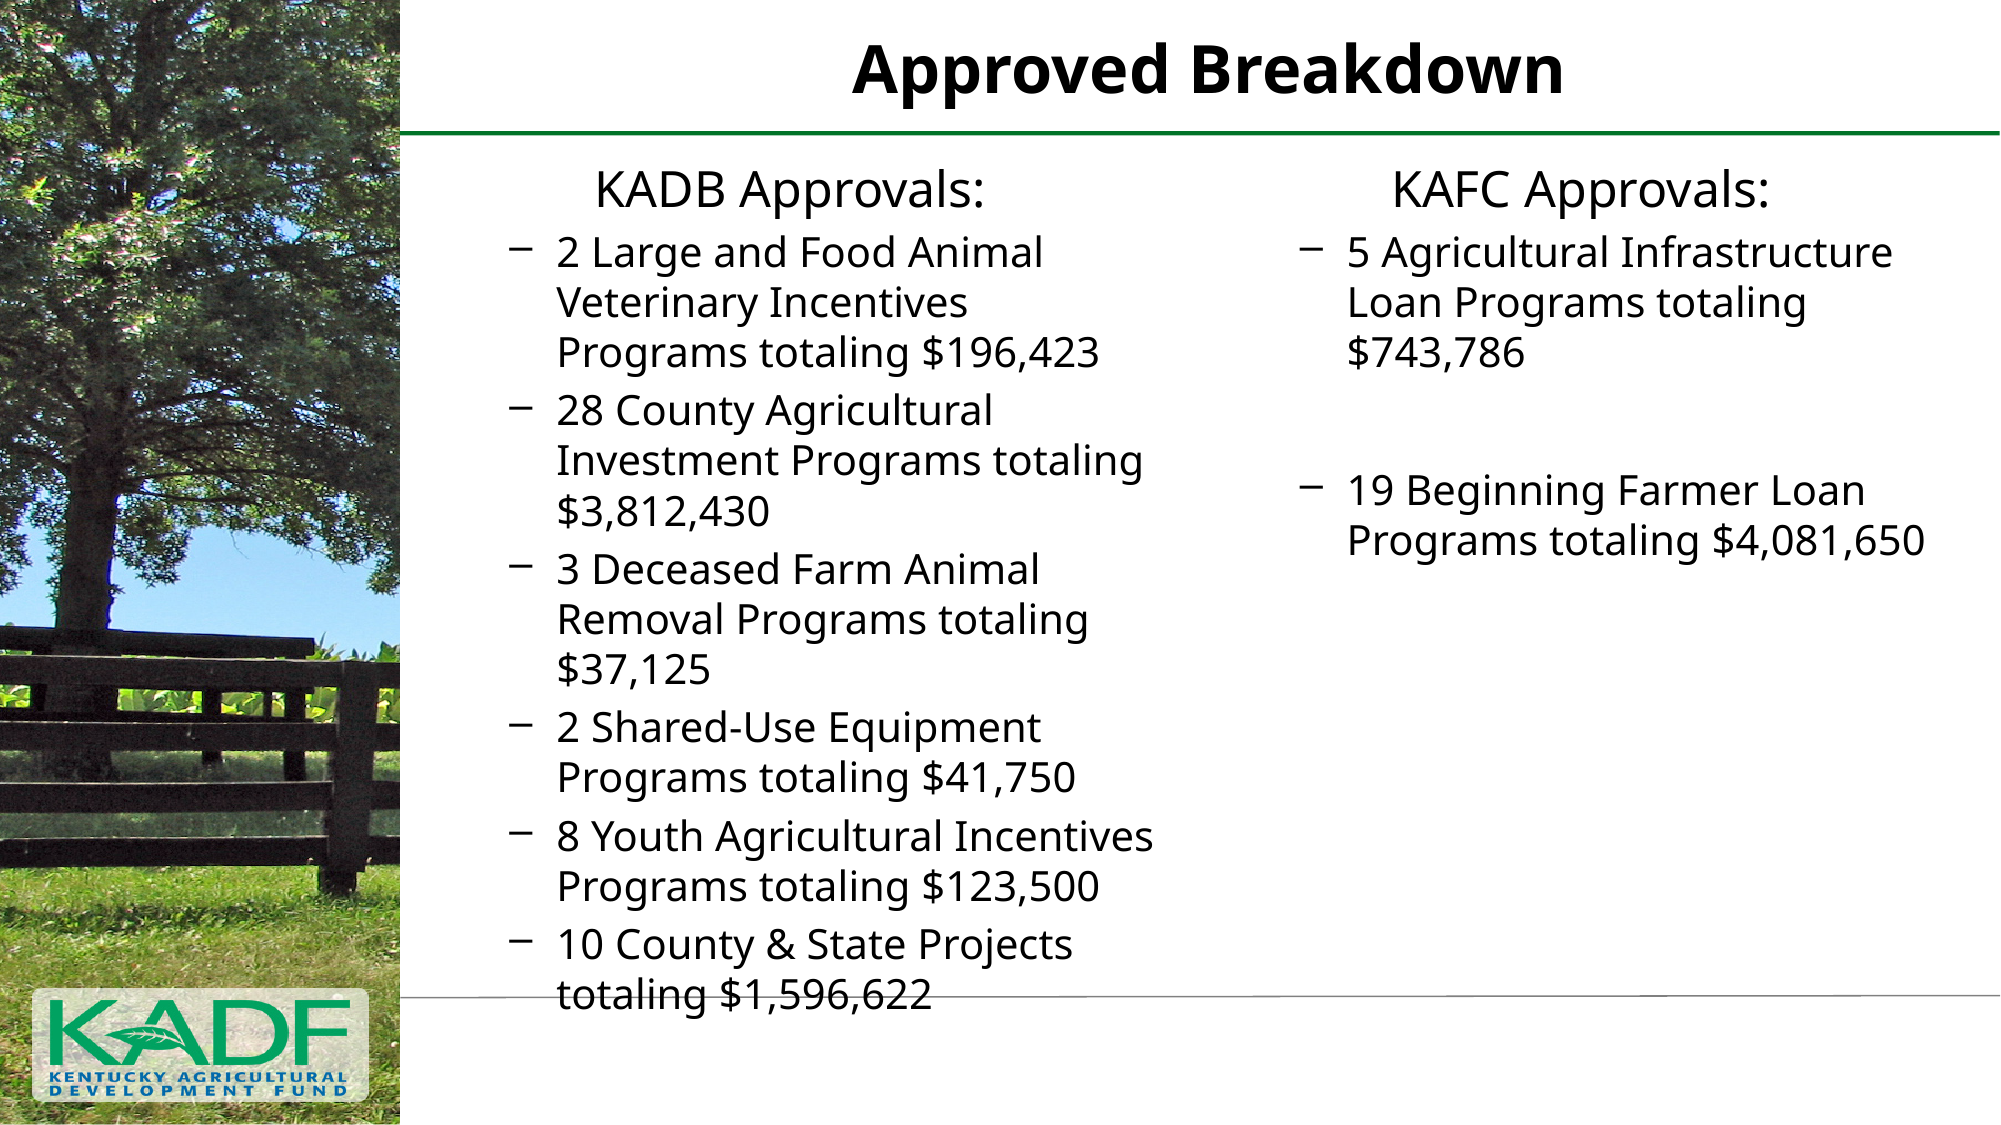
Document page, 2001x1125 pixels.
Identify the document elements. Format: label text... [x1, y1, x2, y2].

picture [0, 0, 2001, 1125]
list KADB Approvals: 2 Large and Food Animal Veterinary Incentives Programs totaling $196,423 28 County Agricultural Investment Programs totaling $3,812,430 3 Deceased Farm Animal Removal Programs totaling $37,125 2 Shared-Use Equipment Programs totaling $41,750 8 Youth Agricultural Incentives Programs totaling $123,500 10 County & State Projects totaling $1,596,622 [419, 149, 1175, 975]
title Approved Breakdown [419, 0, 2000, 134]
list KAFC Approvals: 5 Agricultural Infrastructure Loan Programs totaling $743,786 19 Beginning Farmer Loan Programs totaling $4,081,650 [1209, 149, 1966, 550]
